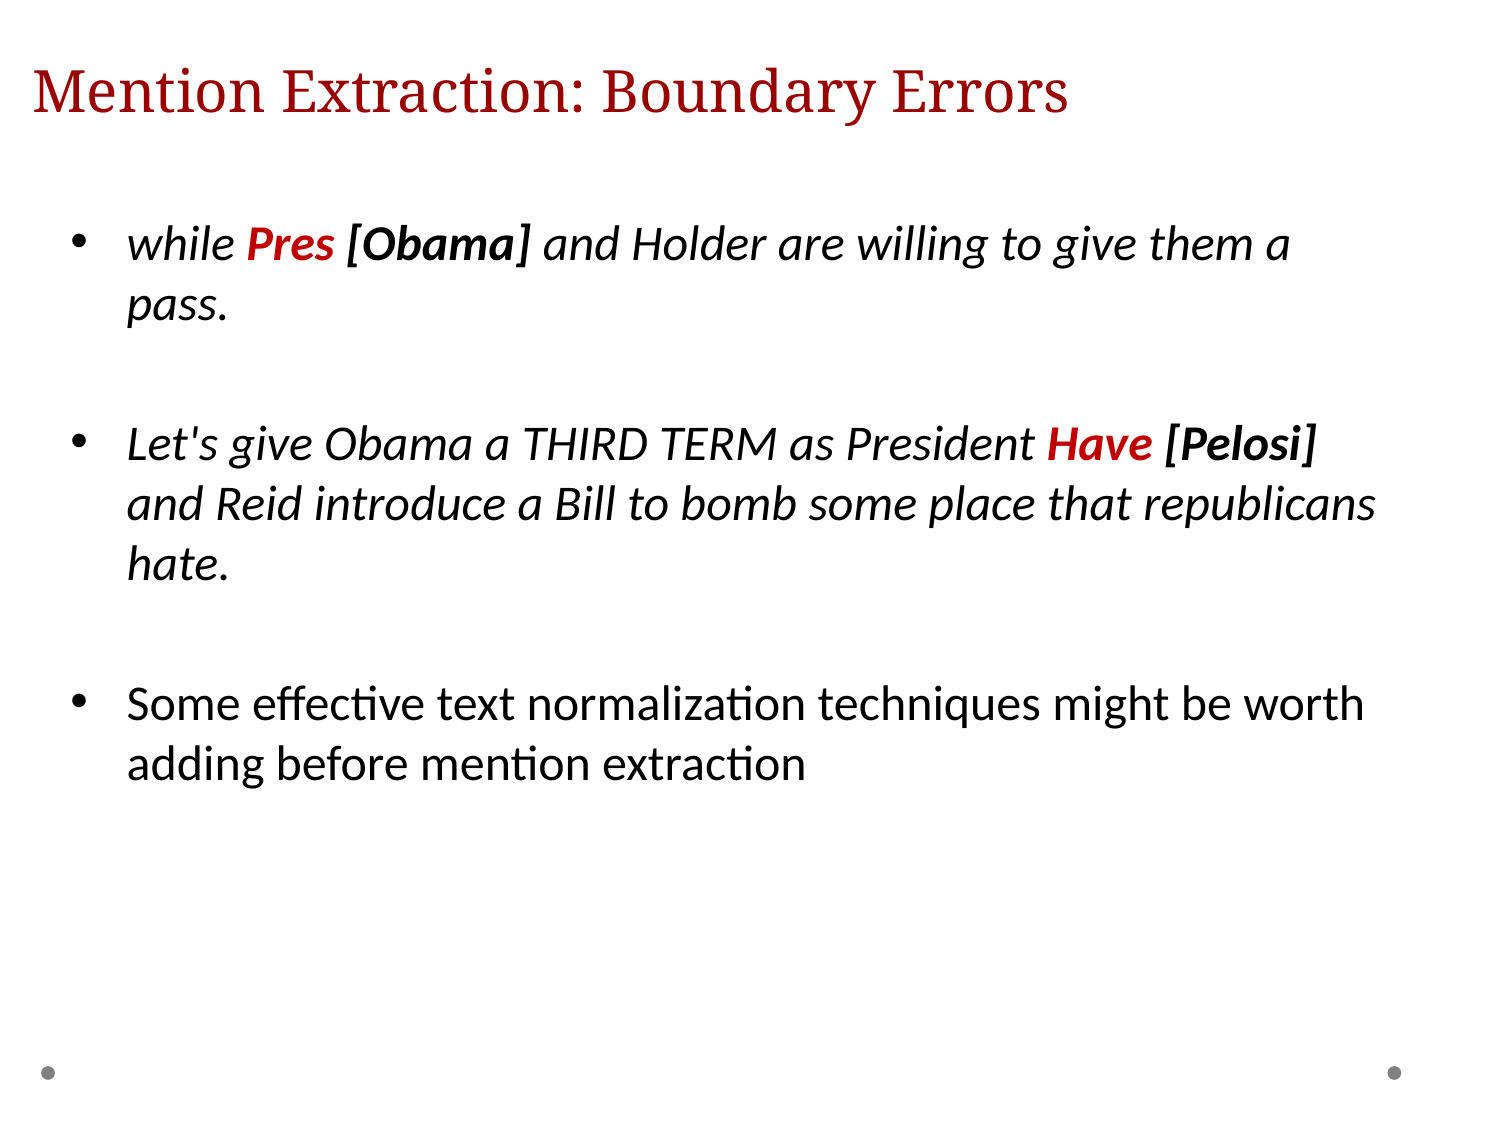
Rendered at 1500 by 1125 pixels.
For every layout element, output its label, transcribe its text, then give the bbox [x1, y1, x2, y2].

list while Pres [Obama] and Holder are willing to give them a pass. Let's give Obama a THIRD TERM as President Have [Pelosi] and Reid introduce a Bill to bomb some place that republicans hate. Some effective text normalization techniques might be worth adding before mention extraction [55, 132, 1406, 954]
title Mention Extraction: Boundary Errors [32, 0, 1471, 158]
